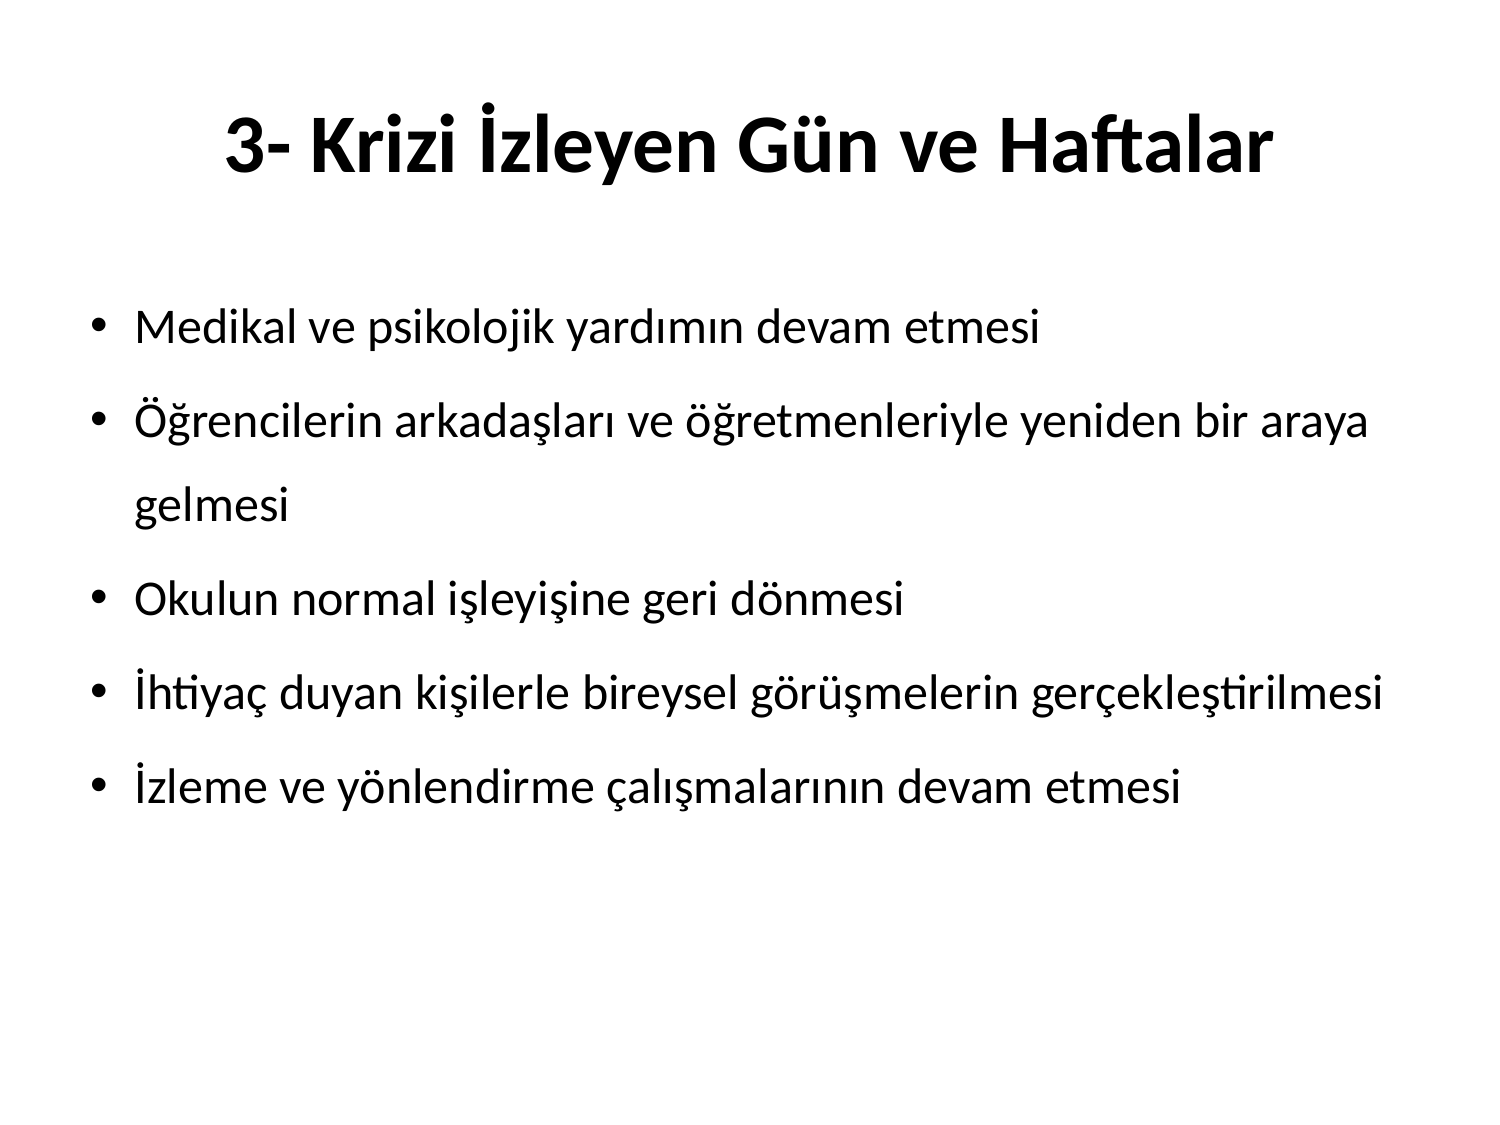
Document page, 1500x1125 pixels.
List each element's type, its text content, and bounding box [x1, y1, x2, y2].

title 3- Krizi İzleyen Gün ve Haftalar [75, 45, 1425, 233]
list Medikal ve psikolojik yardımın devam etmesi Öğrencilerin arkadaşları ve öğretmenleriyle yeniden bir araya gelmesi Okulun normal işleyişine geri dönmesi İhtiyaç duyan kişilerle bireysel görüşmelerin gerçekleştirilmesi İzleme ve yönlendirme çalışmalarının devam etmesi [75, 262, 1425, 1005]
